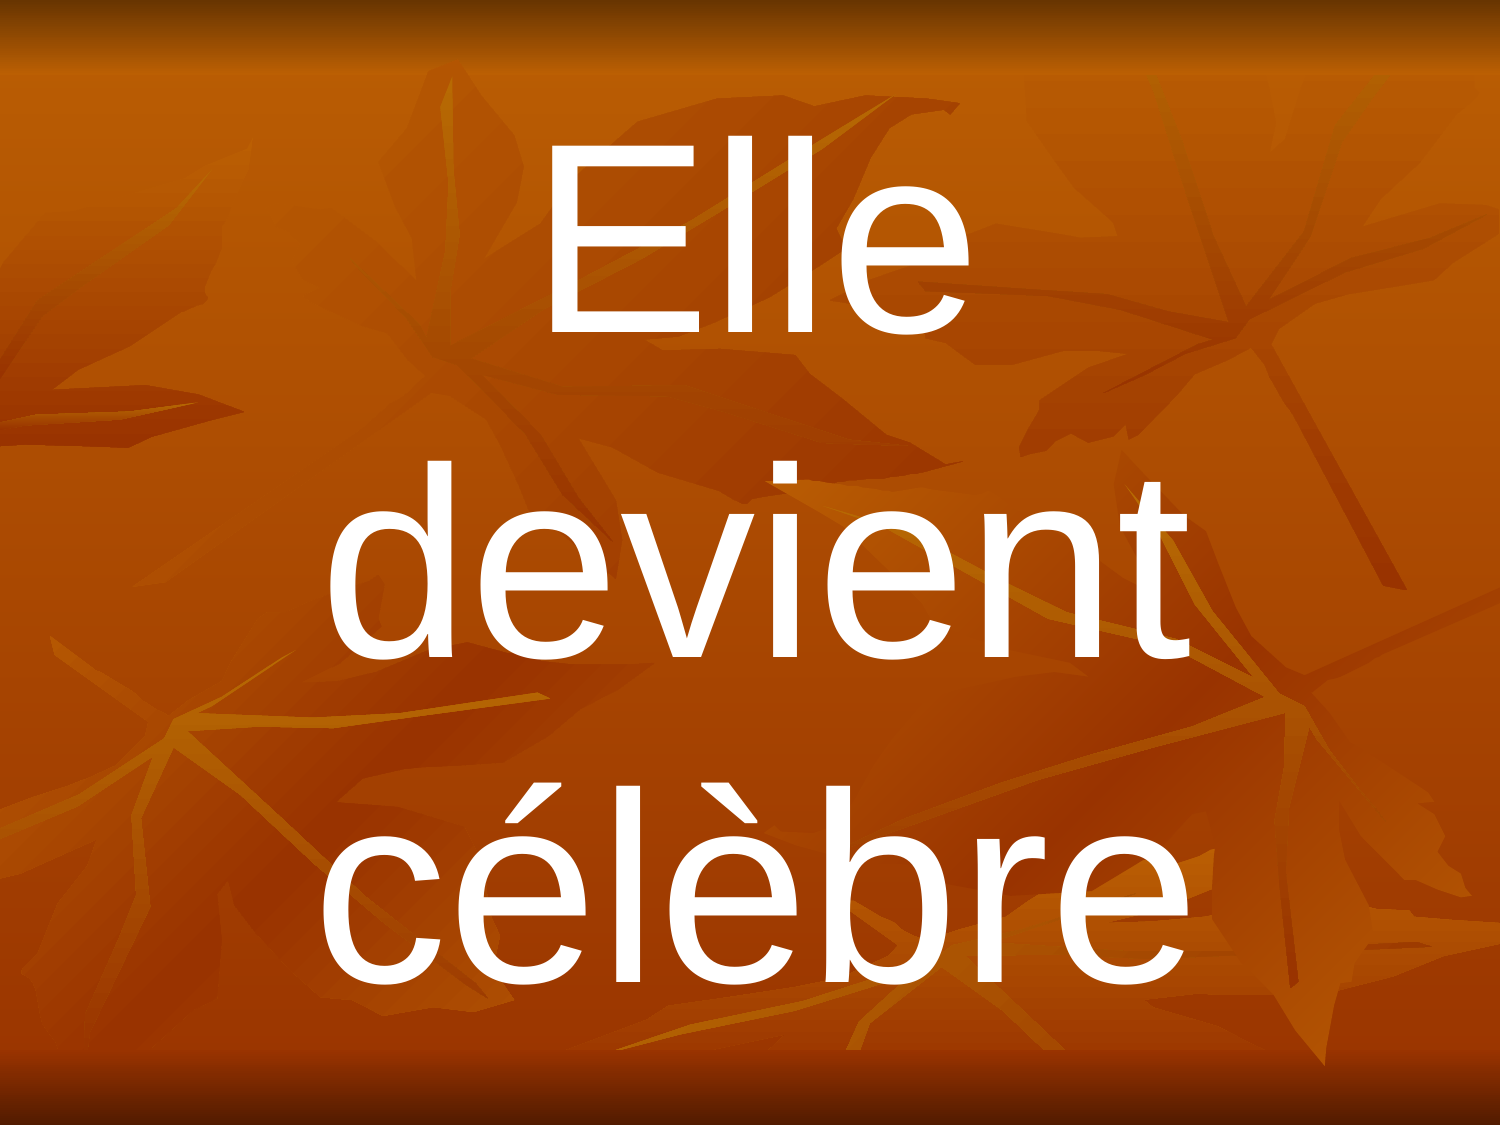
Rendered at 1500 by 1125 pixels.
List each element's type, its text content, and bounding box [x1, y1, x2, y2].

text_box Elle devient célèbre [53, 54, 1459, 1045]
